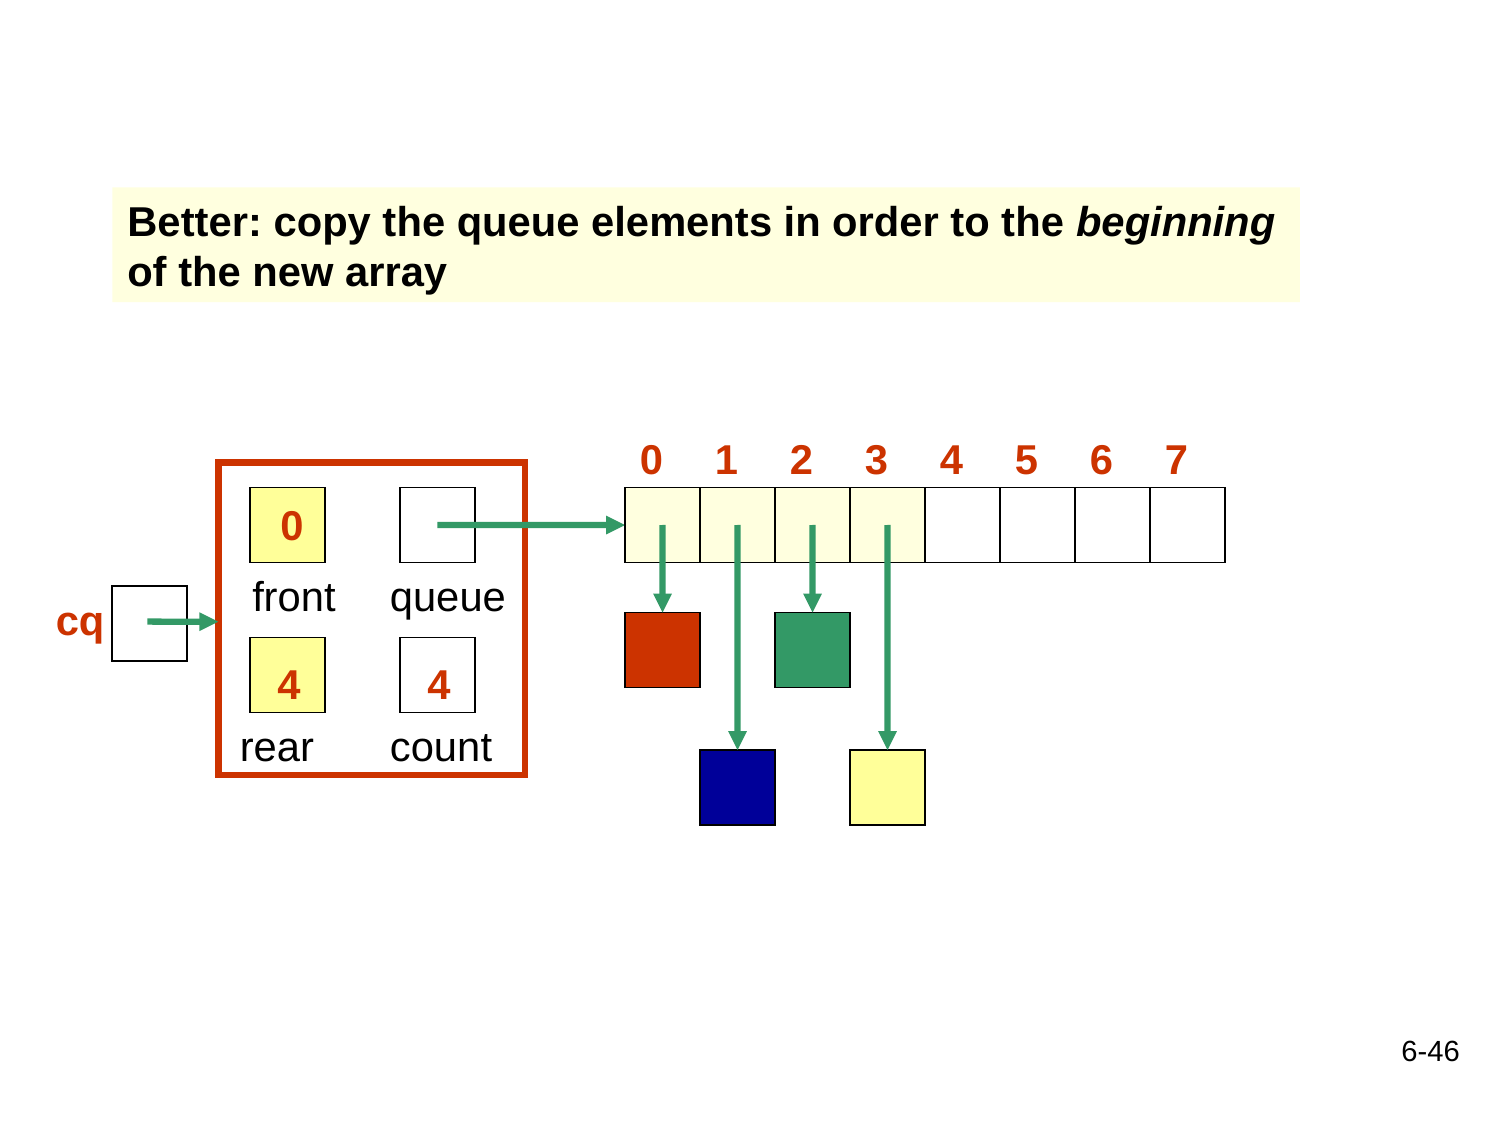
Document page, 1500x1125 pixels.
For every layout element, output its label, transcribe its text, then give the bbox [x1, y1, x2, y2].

text_box 0 [624, 425, 685, 487]
text_box [699, 487, 774, 563]
text_box [218, 462, 525, 775]
text_box [1074, 487, 1149, 563]
text_box 0 [265, 491, 354, 557]
text_box [399, 637, 475, 712]
text_box [849, 487, 924, 563]
text_box [774, 487, 849, 563]
text_box [624, 487, 699, 563]
text_box 1 [699, 425, 760, 487]
text_box [849, 749, 925, 825]
text_box [924, 487, 999, 563]
text_box [147, 615, 219, 628]
text_box 3 [849, 425, 910, 487]
text_box [881, 524, 894, 751]
text_box [1149, 487, 1225, 563]
text_box [806, 524, 819, 613]
text_box 4 [924, 425, 985, 490]
slide_number 6-46 [1162, 1024, 1476, 1101]
text_box 6 [1074, 425, 1135, 490]
text_box 7 [1149, 425, 1210, 490]
text_box queue [374, 562, 525, 628]
text_box [437, 518, 624, 532]
text_box [656, 524, 669, 613]
text_box 2 [774, 425, 835, 487]
text_box 4 [262, 650, 322, 715]
text_box cq [41, 586, 111, 651]
text_box [774, 612, 850, 688]
text_box [624, 612, 700, 688]
text_box [699, 749, 775, 825]
text_box count [374, 712, 525, 778]
text_box [999, 487, 1074, 563]
text_box [111, 586, 187, 662]
text_box 4 [412, 650, 472, 712]
text_box Better: copy the queue elements in order to the beginning of the new array [112, 187, 1300, 303]
text_box 5 [999, 425, 1060, 490]
text_box [731, 524, 744, 751]
text_box [399, 487, 475, 563]
